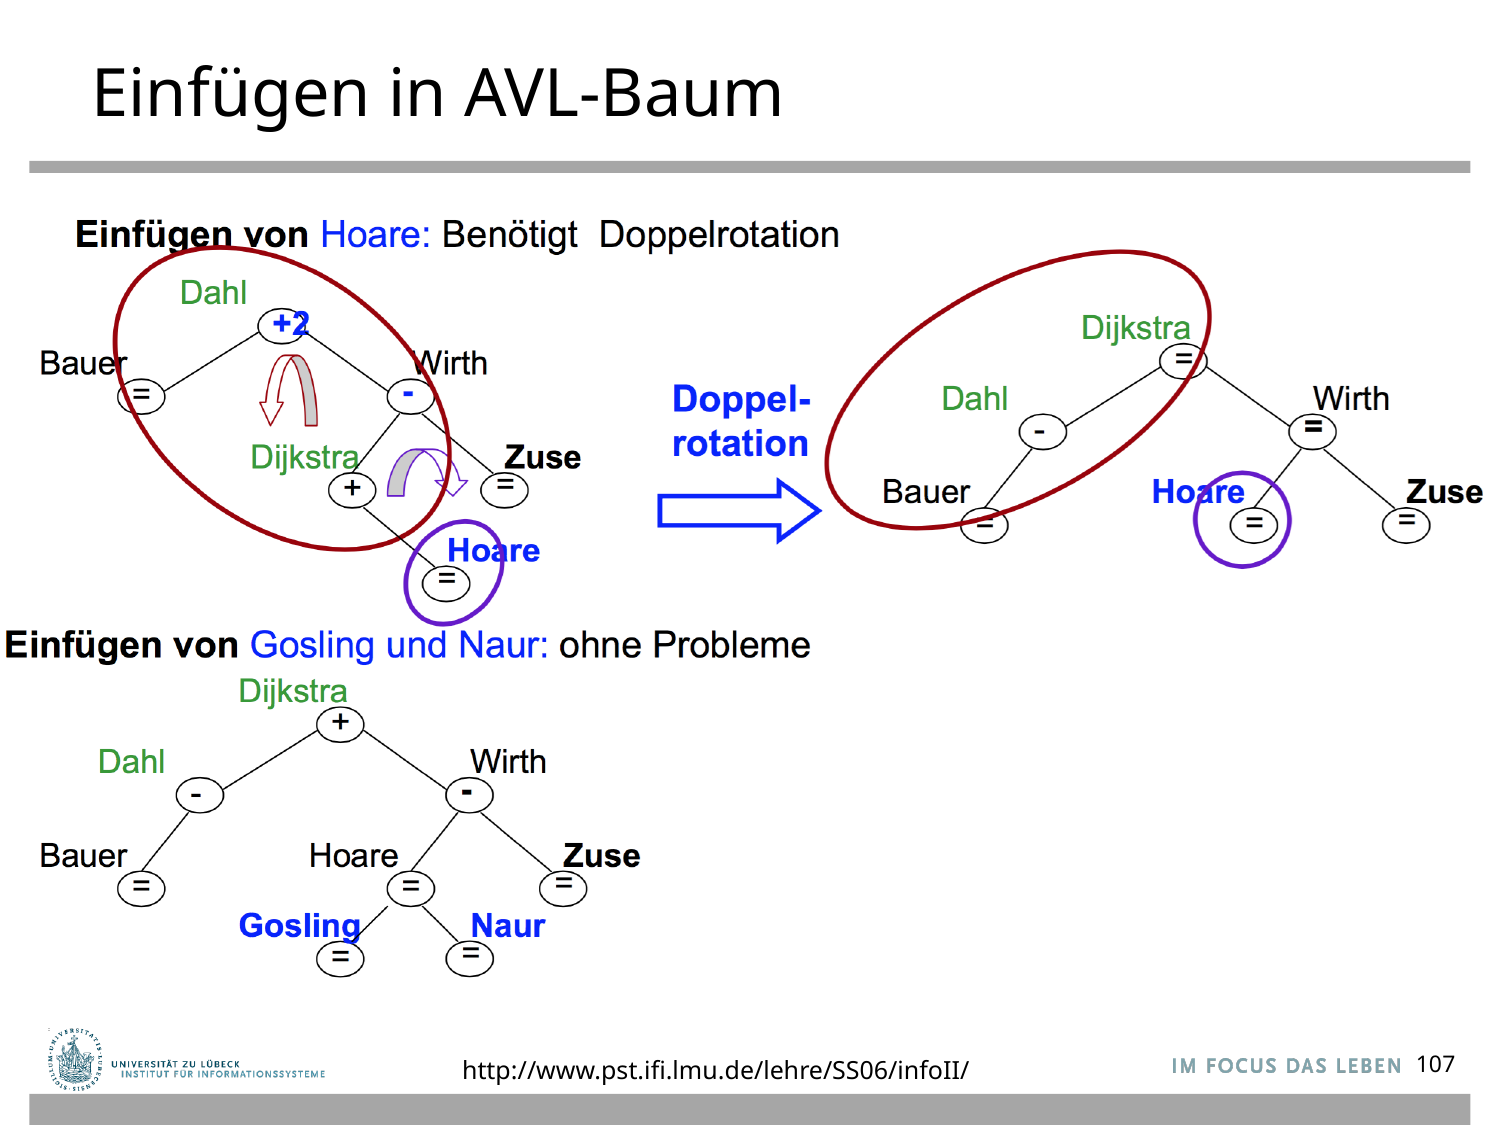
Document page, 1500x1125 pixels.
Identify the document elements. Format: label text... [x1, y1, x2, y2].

picture [0, 197, 1500, 988]
picture [1173, 1058, 1305, 1073]
text_box http://www.pst.ifi.lmu.de/lehre/SS06/infoII/ [447, 1046, 985, 1092]
title Einfügen in AVL-Baum [76, 42, 1427, 126]
slide_number 107 [1305, 1050, 1471, 1083]
